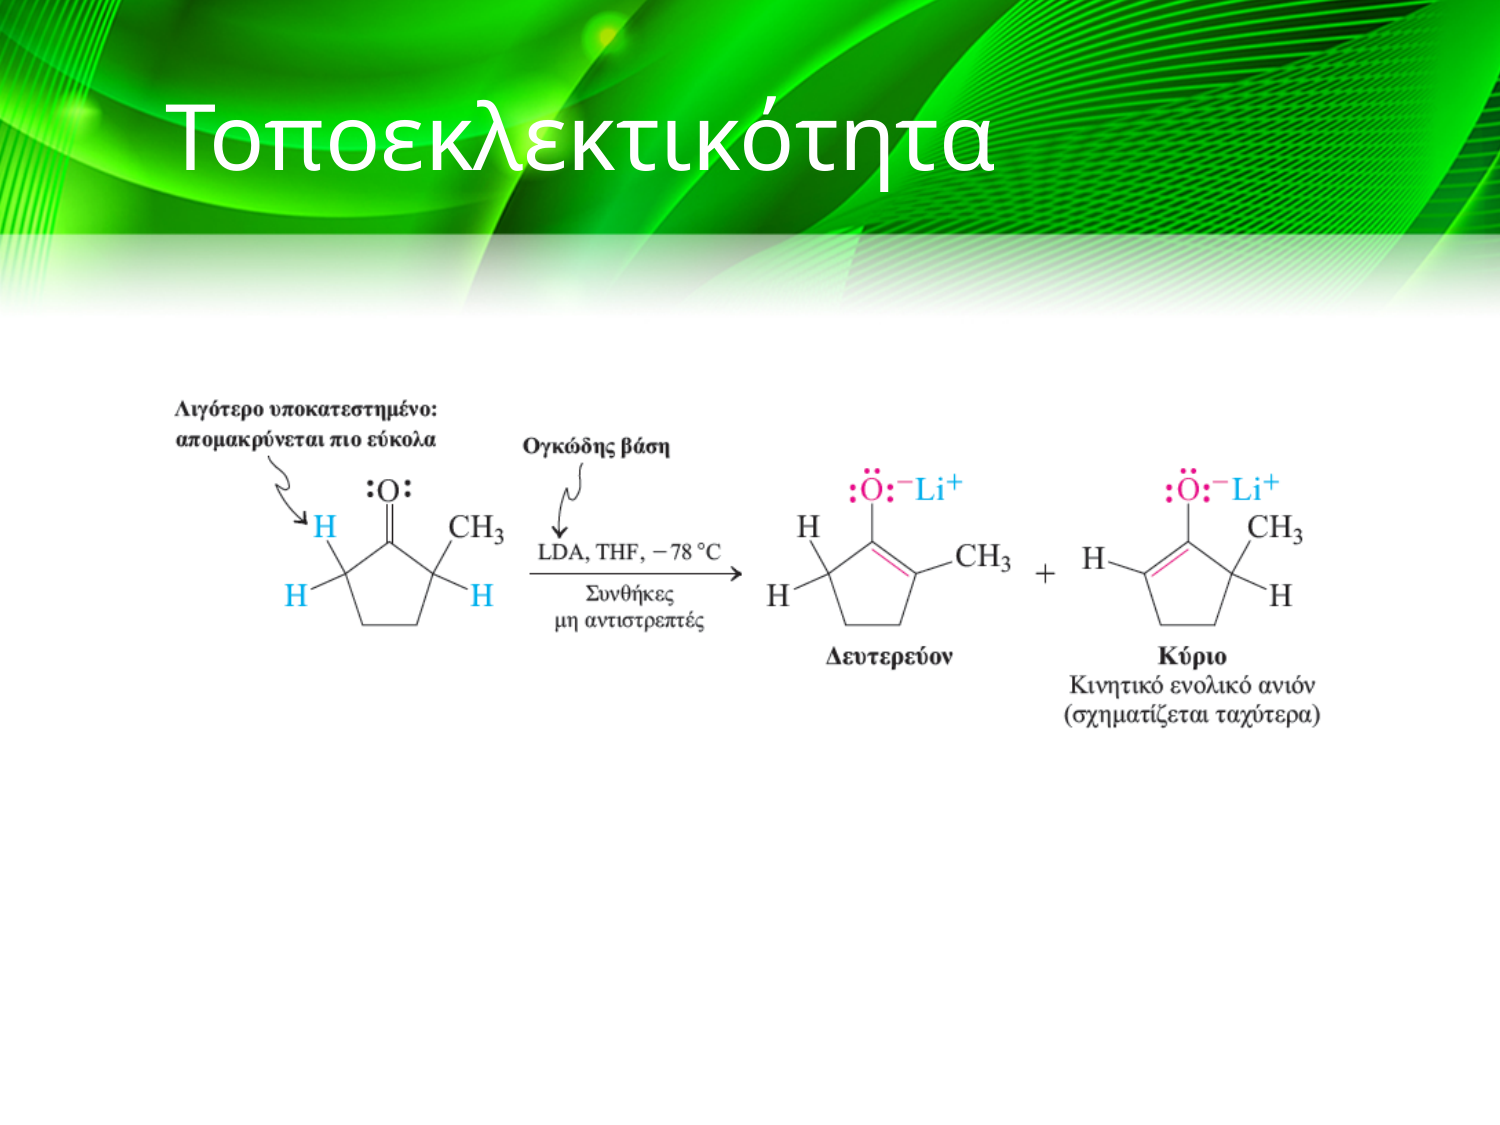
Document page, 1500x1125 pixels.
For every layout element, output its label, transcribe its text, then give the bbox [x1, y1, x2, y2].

title Τοποεκλεκτικότητα [150, 75, 1350, 193]
picture [0, 0, 1500, 1125]
